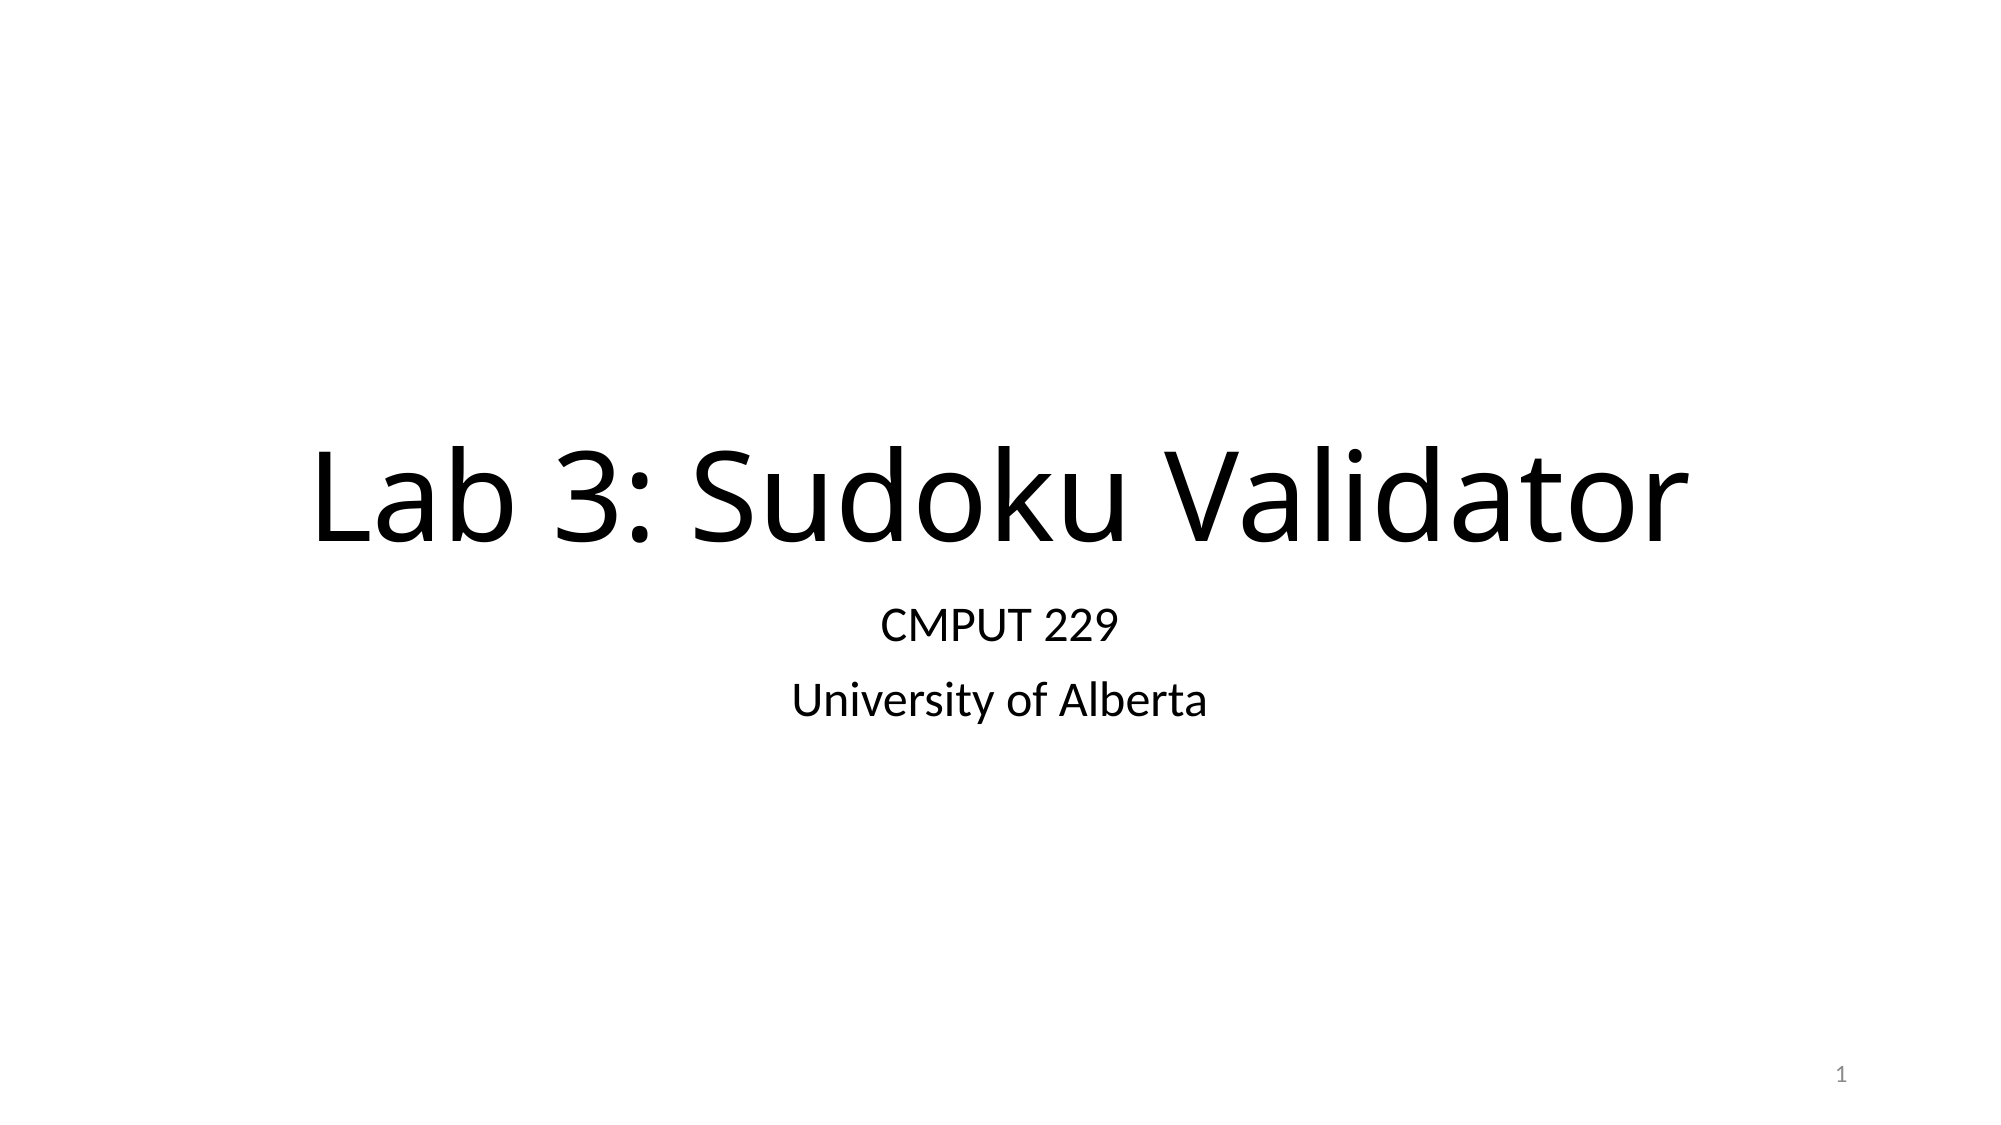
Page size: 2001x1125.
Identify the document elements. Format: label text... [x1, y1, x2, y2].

slide_number 1 [1412, 1042, 1863, 1103]
subtitle CMPUT 229 University of Alberta [249, 590, 1750, 863]
title Lab 3: Sudoku Validator [249, 184, 1750, 576]
